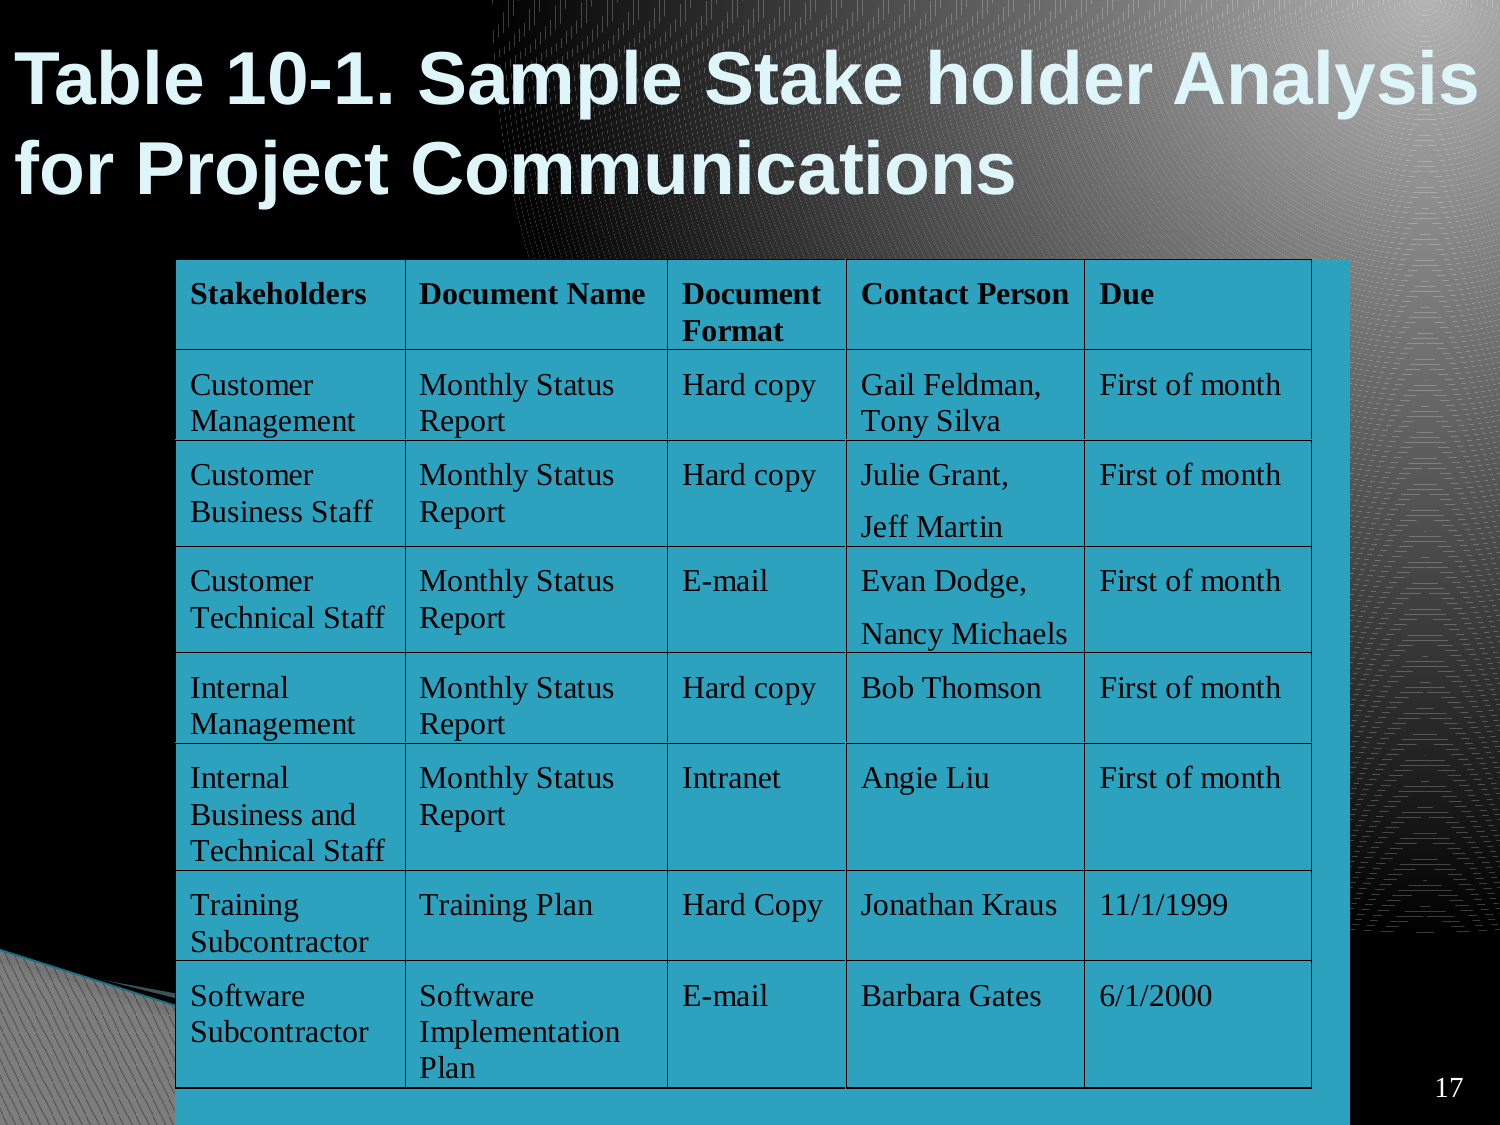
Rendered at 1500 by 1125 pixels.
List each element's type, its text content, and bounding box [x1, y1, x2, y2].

title Table 10-1. Sample Stake holder Analysis for Project Communications [0, 0, 1500, 263]
picture [0, 952, 174, 1125]
slide_number 17 [1418, 1051, 1479, 1112]
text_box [174, 258, 1351, 1125]
